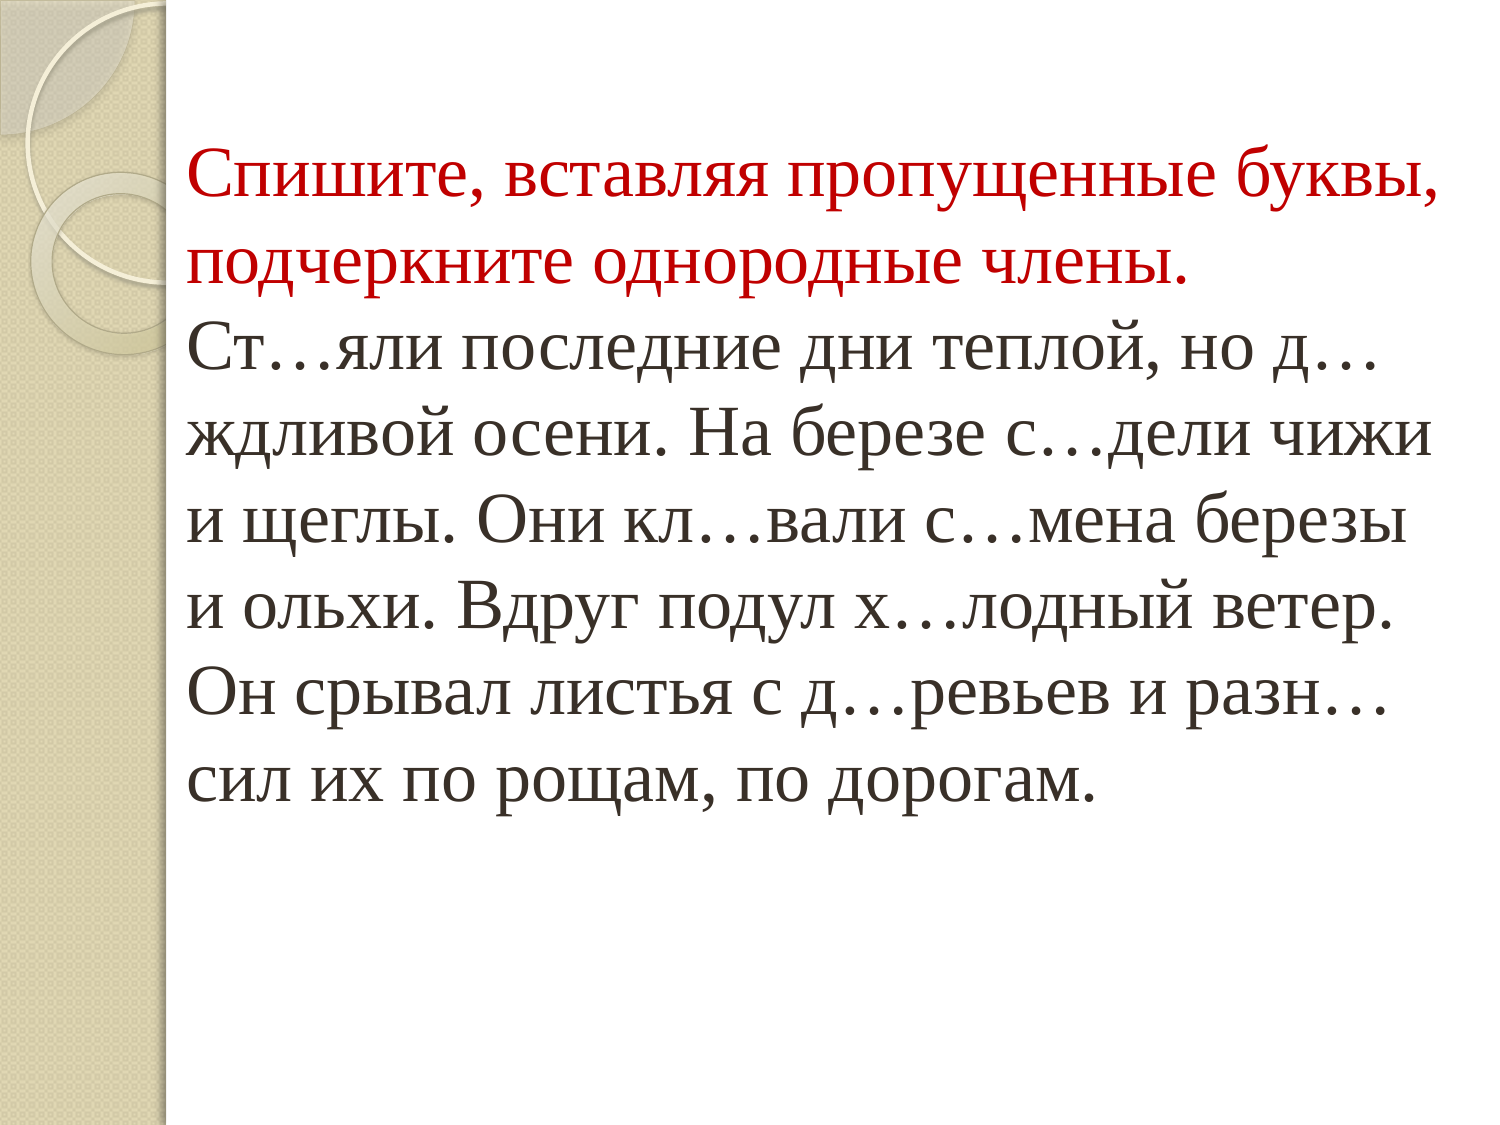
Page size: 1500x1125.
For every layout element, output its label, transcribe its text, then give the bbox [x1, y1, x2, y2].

title Спишите, вставляя пропущенные буквы, подчеркните однородные члены. Ст…яли последние дни теплой, но д…ждливой осени. На березе с…дели чижи и щеглы. Они кл…вали с…мена березы и ольхи. Вдруг подул х…лодный ветер. Он срывал листья с д…ревьев и разн…сил их по рощам, по дорогам. [171, 90, 1459, 1024]
